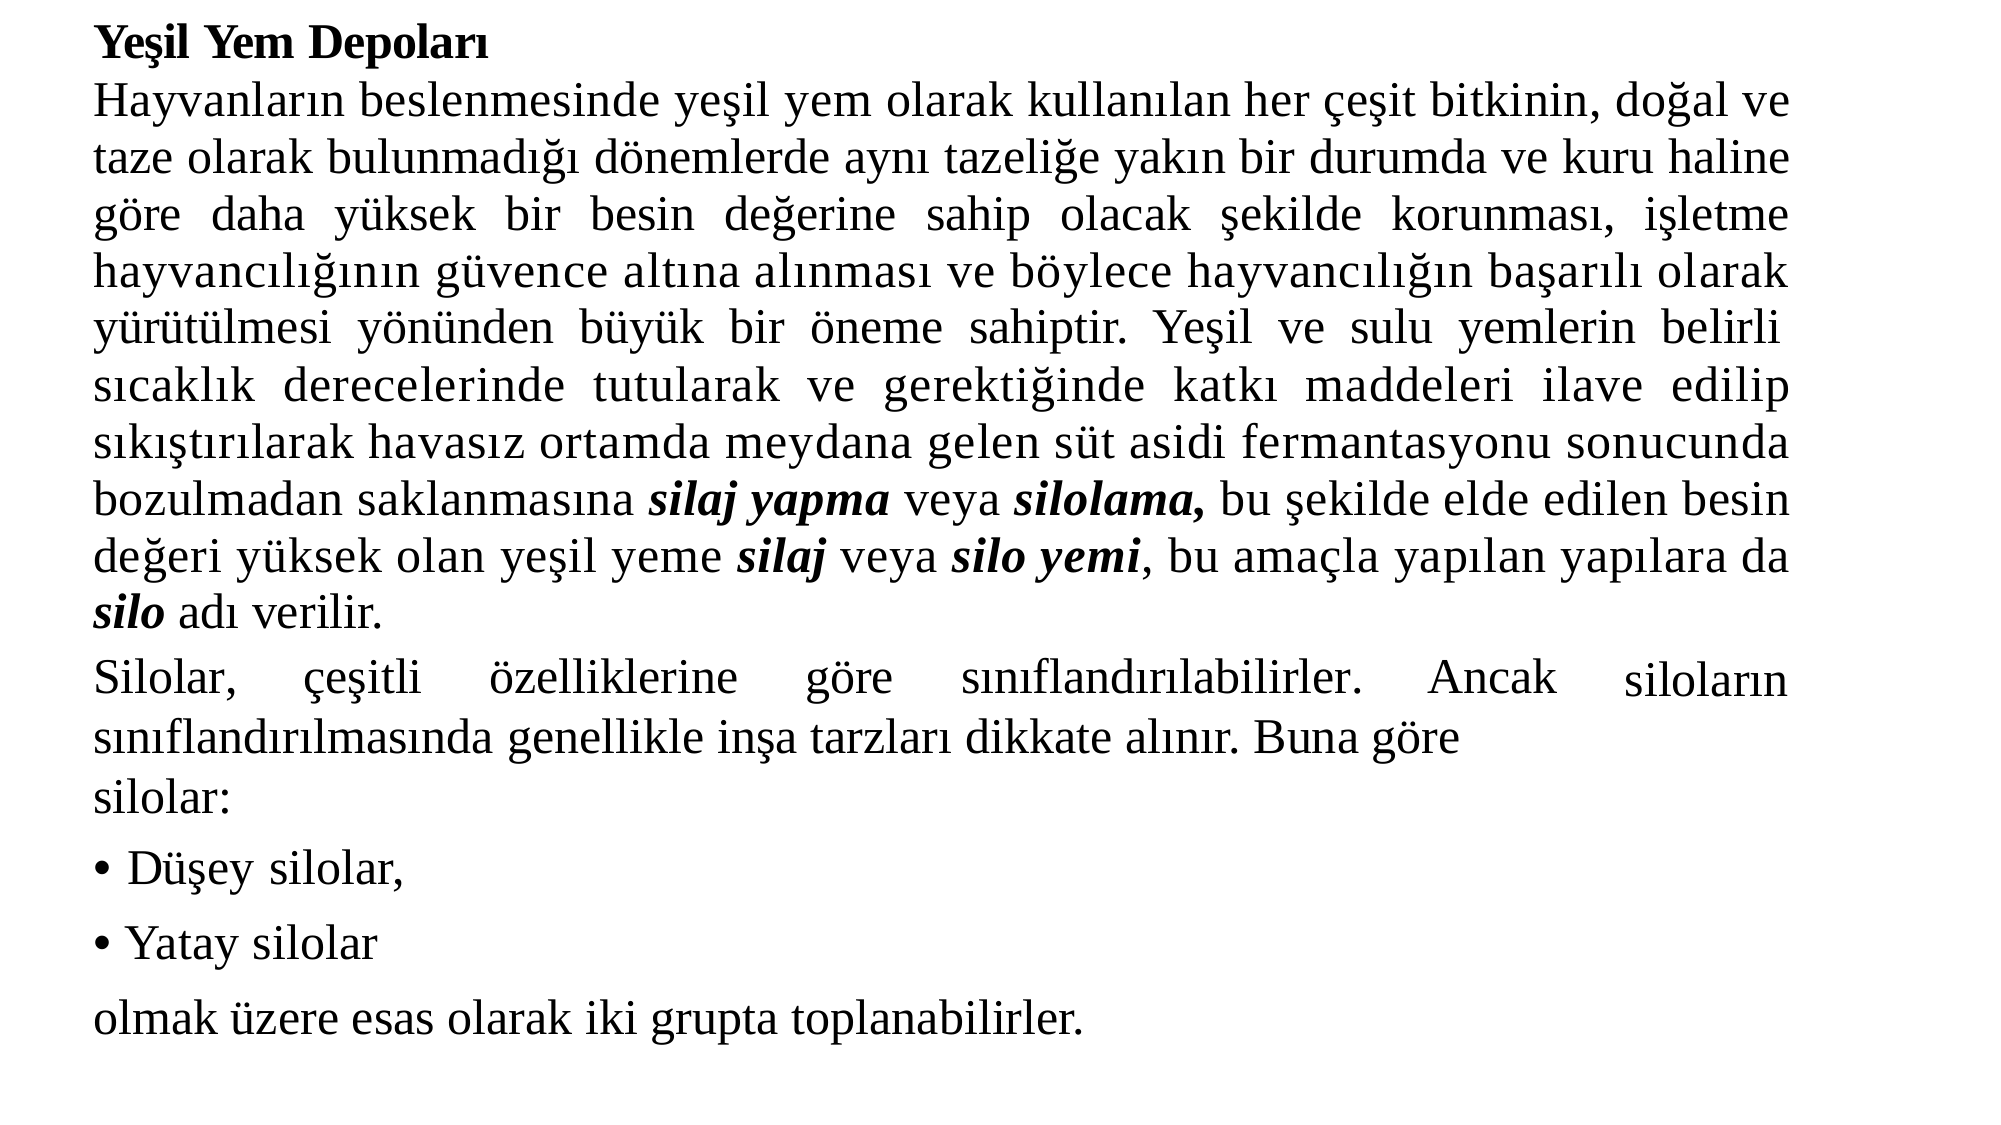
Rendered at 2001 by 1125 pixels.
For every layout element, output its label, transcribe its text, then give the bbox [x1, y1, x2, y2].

text_box Silolar, çeşitli özelliklerine göre sınıflandırılabilirler. Ancak sınıflandırılmasında genellikle inşa tarzları dikkate alınır. Buna göre silolar: • Düşey silolar, • Yatay silolar olmak üzere esas olarak iki grupta toplanabilirler. [93, 643, 1609, 1045]
text_box Yeşil Yem Depoları Hayvanların beslenmesinde yeşil yem olarak kullanılan her çeşit bitkinin, doğal ve taze olarak bulunmadığı dönemlerde aynı tazeliğe yakın bir durumda ve kuru haline göre daha yüksek bir besin değerine sahip olacak şekilde korunması, işletme hayvancılığının güvence altına alınması ve böylece hayvancılığın başarılı olarak yürütülmesi yönünden büyük bir öneme sahiptir. Yeşil ve sulu yemlerin belirli sıcaklık derecelerinde tutularak ve gerektiğinde katkı maddeleri ilave edilip sıkıştırılarak havasız ortamda meydana gelen süt asidi fermantasyonu sonucunda bozulmadan saklanmasına silaj yapma veya silolama, bu şekilde elde edilen besin değeri yüksek olan yeşil yeme silaj veya silo yemi, bu amaçla yapılan yapılara da silo adı verilir. [93, 8, 1804, 641]
text_box siloların [1624, 646, 1810, 707]
